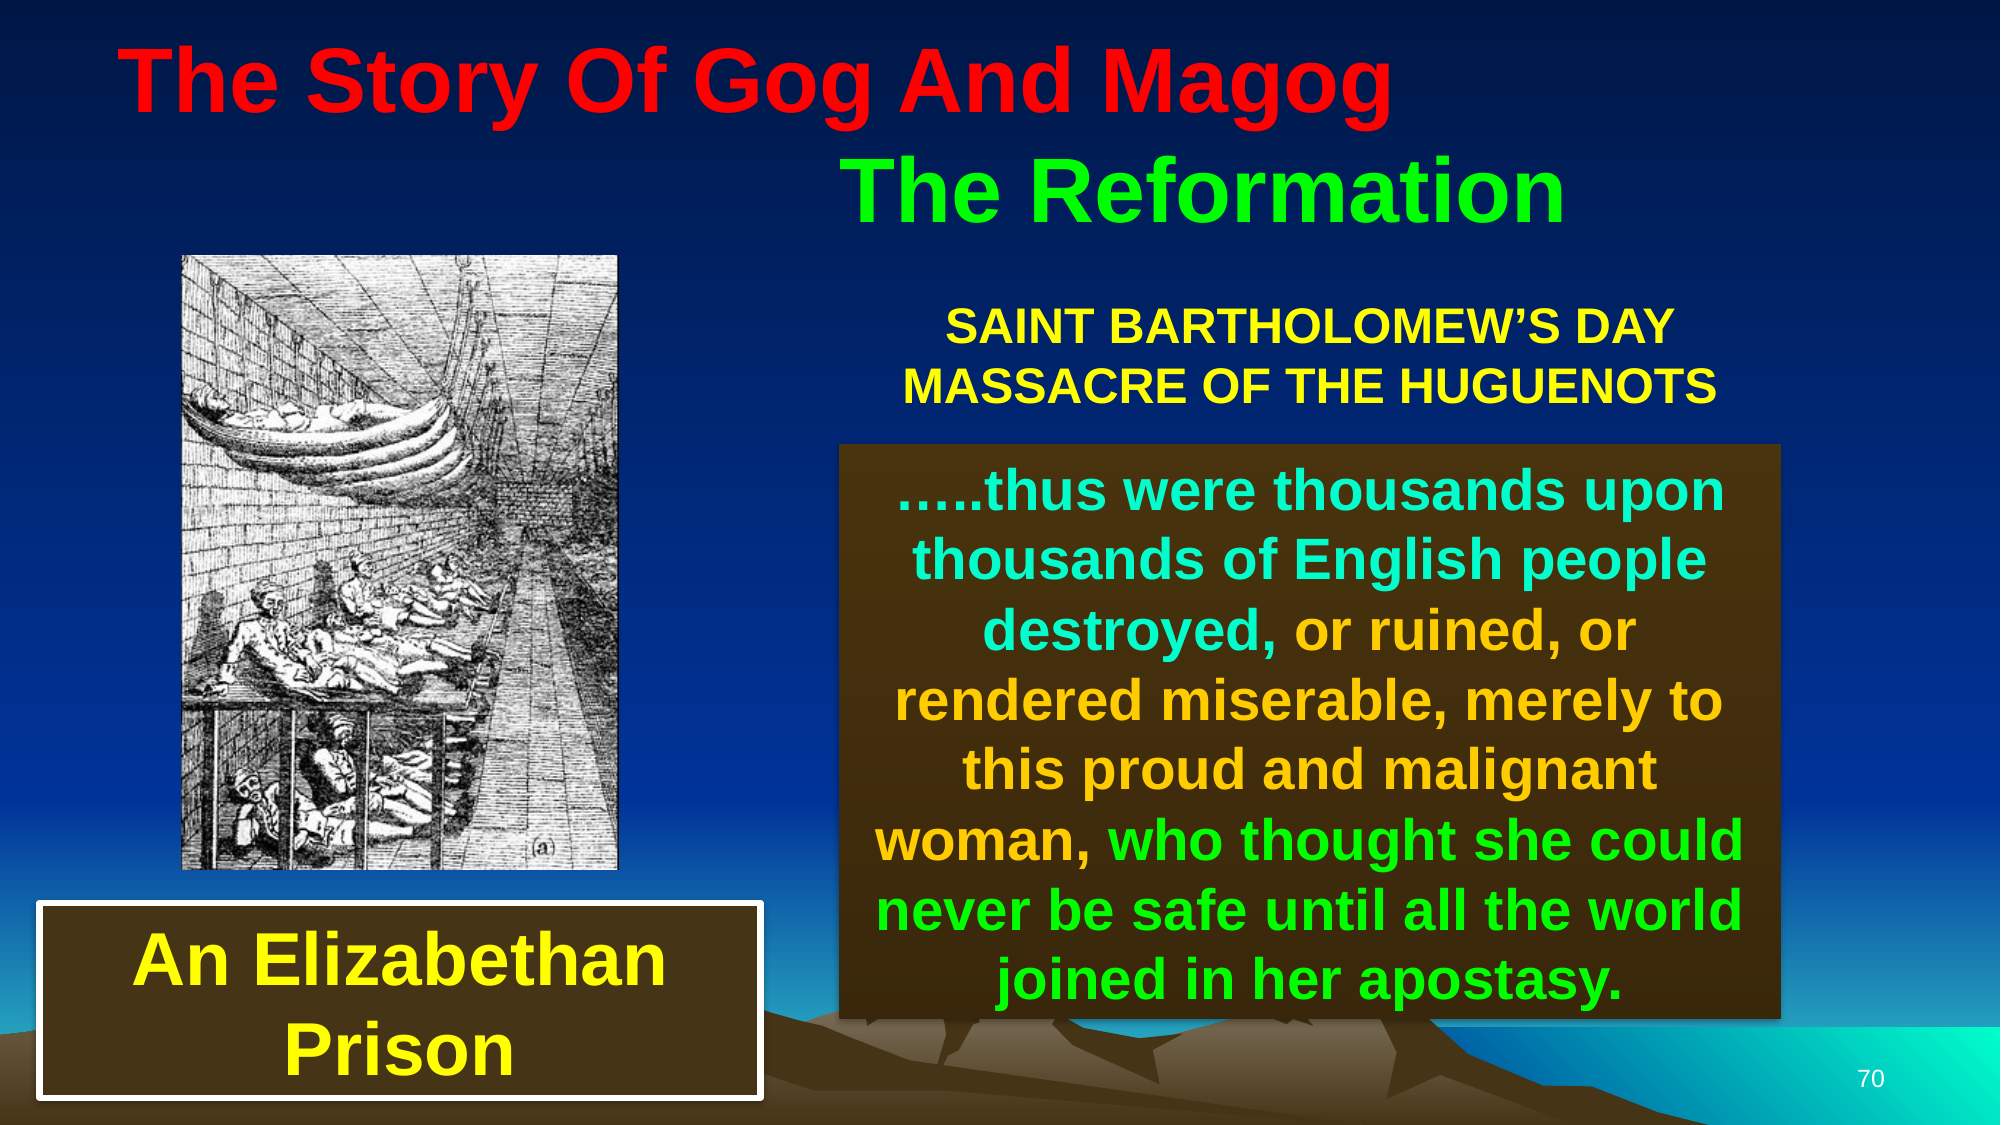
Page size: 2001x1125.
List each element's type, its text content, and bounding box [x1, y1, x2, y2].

text_box An Elizabethan Prison [36, 900, 764, 1101]
picture [180, 255, 619, 870]
text_box SAINT BARTHOLOMEW’S DAY MASSACRE OF THE HUGUENOTS [818, 285, 1803, 421]
slide_number 70 [1433, 1024, 1901, 1101]
text_box …..thus were thousands upon thousands of English people destroyed, or ruined, or rendered miserable, merely to this proud and malignant woman, who thought she could never be safe until all the world joined in her apostasy. [839, 444, 1781, 1019]
title The Story Of Gog And Magog The Reformation [99, 37, 1901, 226]
